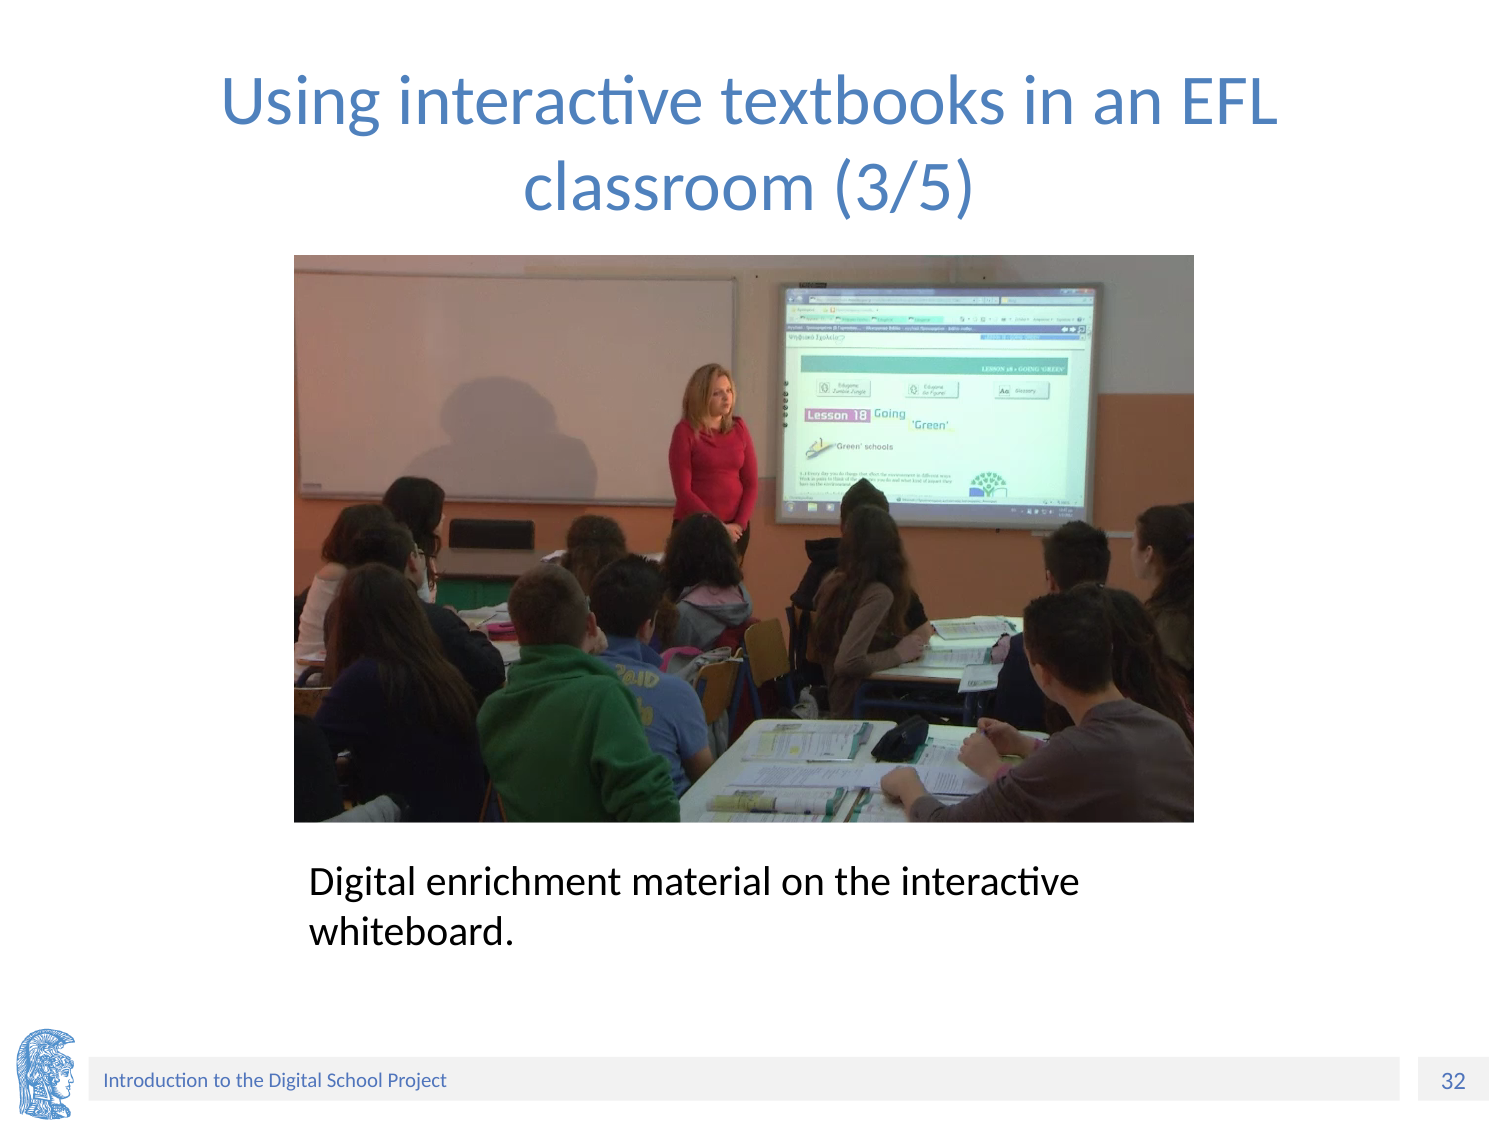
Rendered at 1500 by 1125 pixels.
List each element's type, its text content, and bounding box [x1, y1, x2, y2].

picture [9, 1025, 81, 1120]
list Digital enrichment material on the interactive whiteboard. [294, 846, 1194, 1013]
title Using interactive textbooks in an EFL classroom (3/5) [75, 44, 1425, 233]
picture [293, 255, 1195, 823]
